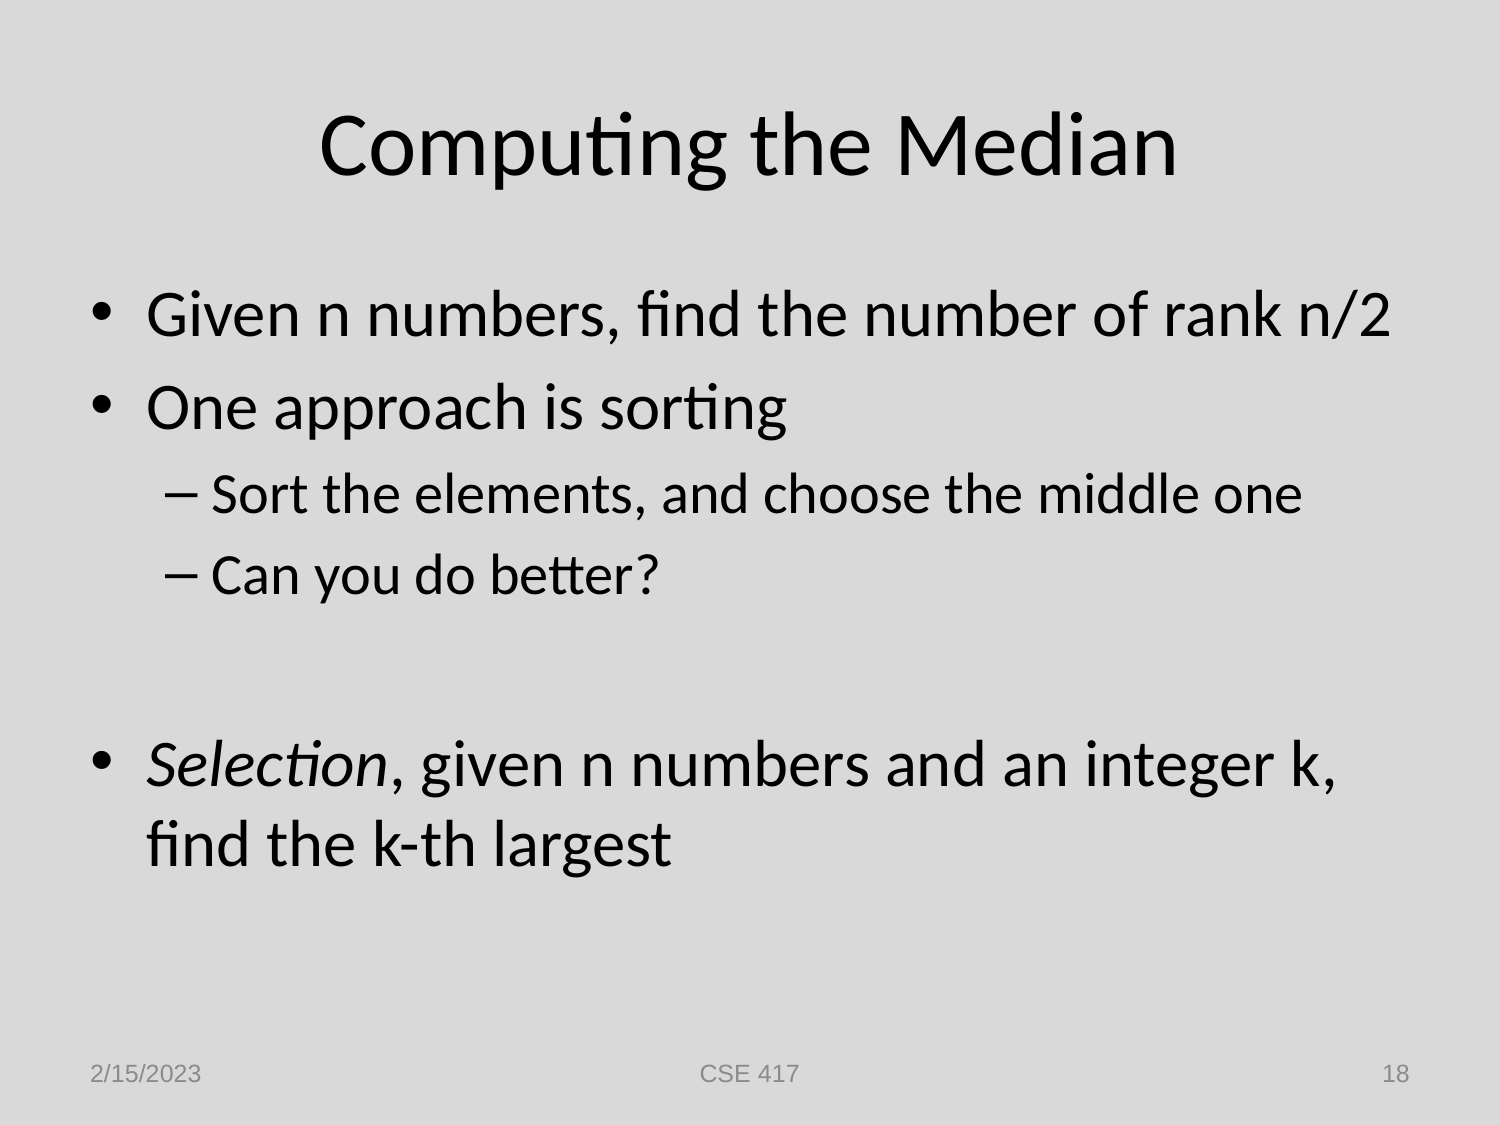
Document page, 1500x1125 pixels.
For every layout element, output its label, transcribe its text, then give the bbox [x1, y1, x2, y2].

footer CSE 417 [512, 1042, 988, 1103]
list Given n numbers, find the number of rank n/2 One approach is sorting Sort the elements, and choose the middle one Can you do better? Selection, given n numbers and an integer k, find the k-th largest [75, 262, 1425, 1005]
slide_number 18 [1074, 1042, 1425, 1103]
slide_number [75, 1042, 425, 1103]
title Computing the Median [75, 45, 1425, 233]
